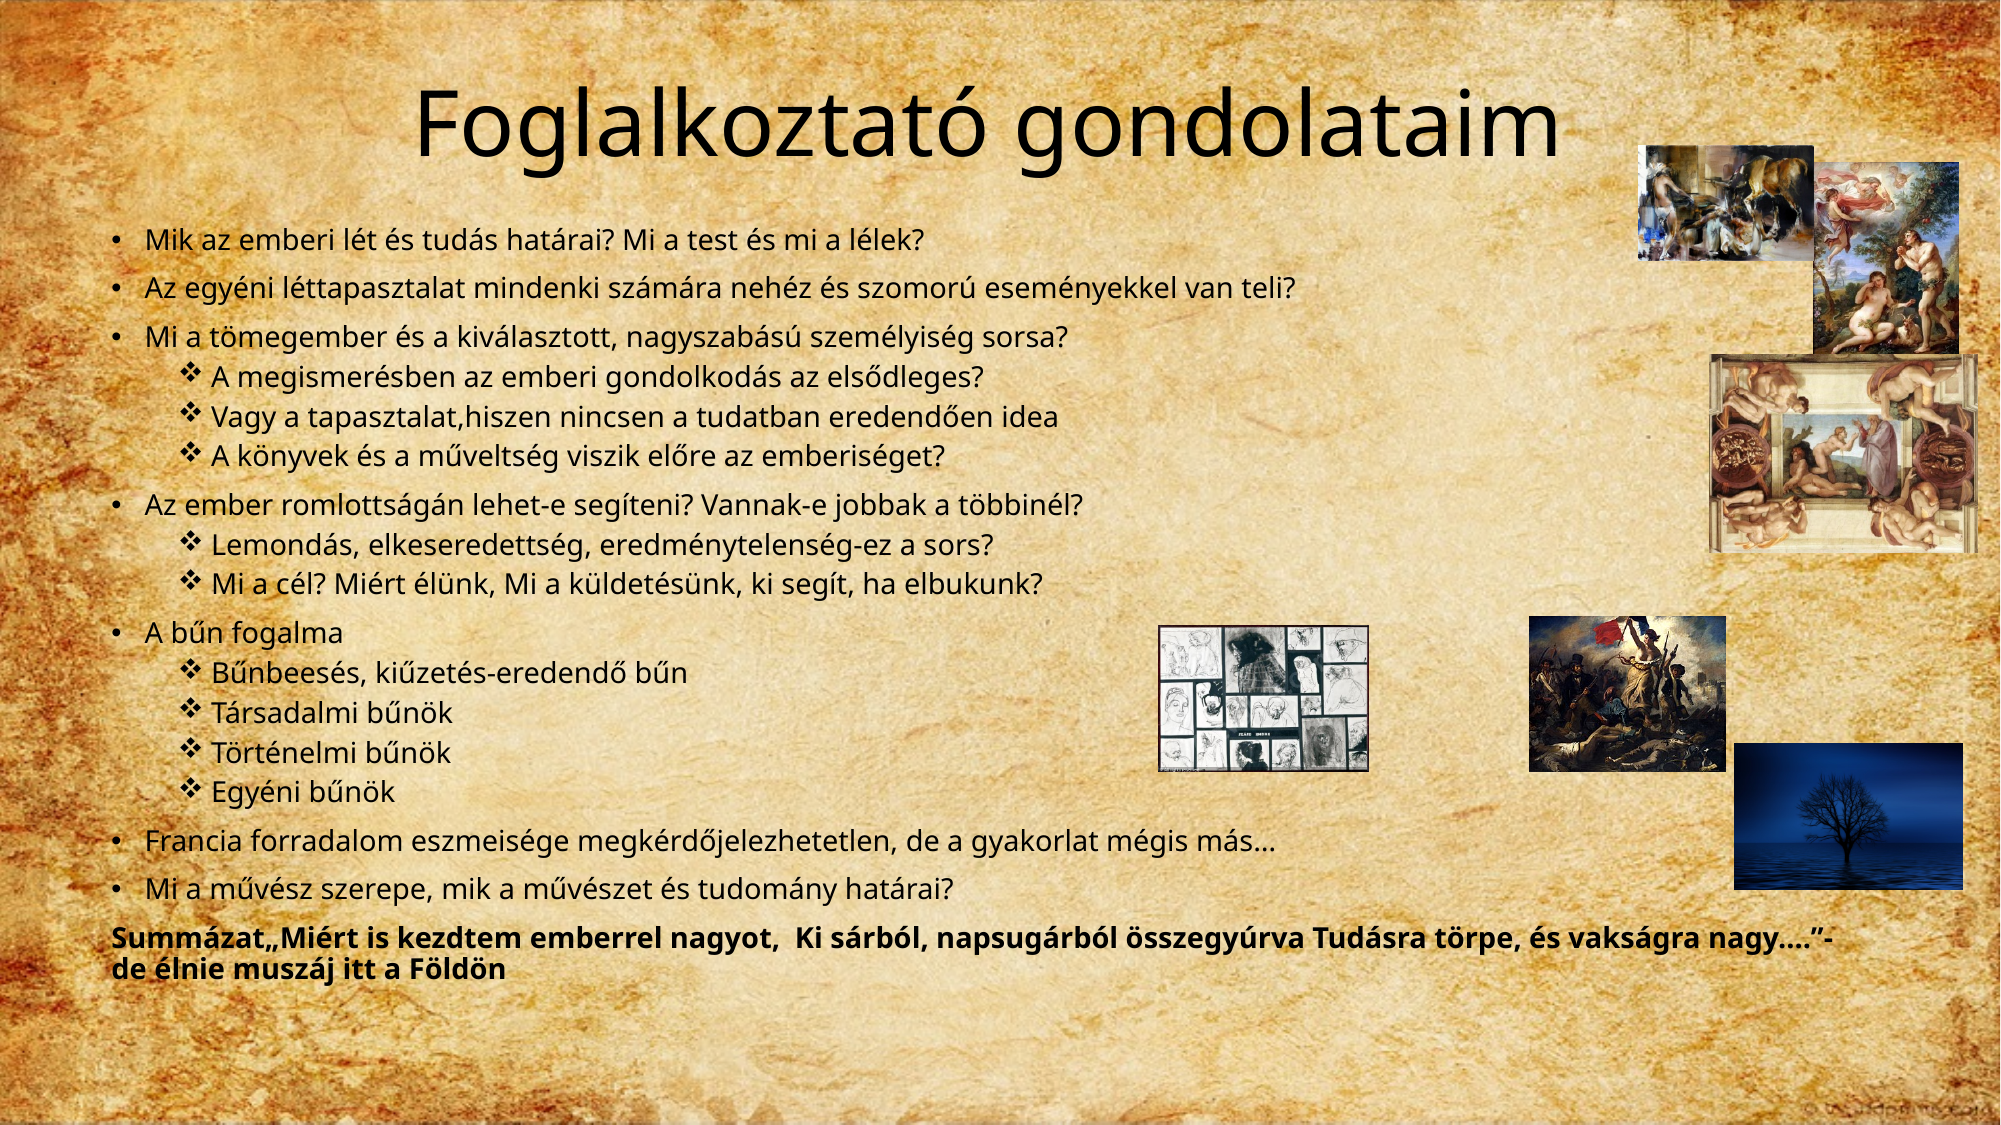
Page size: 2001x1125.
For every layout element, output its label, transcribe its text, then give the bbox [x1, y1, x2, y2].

title Foglalkoztató gondolataim [166, 59, 1811, 166]
picture [0, 0, 2001, 1125]
list Mik az emberi lét és tudás határai? Mi a test és mi a lélek? Az egyéni léttapasztalat mindenki számára nehéz és szomorú eseményekkel van teli? Mi a tömegember és a kiválasztott, nagyszabású személyiség sorsa? A megismerésben az emberi gondolkodás az elsődleges? Vagy a tapasztalat,hiszen nincsen a tudatban eredendően idea A könyvek és a műveltség viszik előre az emberiséget? Az ember romlottságán lehet-e segíteni? Vannak-e jobbak a többinél? Lemondás, elkeseredettség, eredménytelenség-ez a sors? Mi a cél? Miért élünk, Mi a küldetésünk, ki segít, ha elbukunk? A bűn fogalma Bűnbeesés, kiűzetés-eredendő bűn Társadalmi bűnök Történelmi bűnök Egyéni bűnök Francia forradalom eszmeisége megkérdőjelezhetetlen, de a gyakorlat mégis más… Mi a művész szerepe, mik a művészet és tudomány határai? Summázat„Miért is kezdtem emberrel nagyot, Ki sárból, napsugárból összegyúrva Tudásra törpe, és vakságra nagy….”-de élnie muszáj itt a Földön [96, 166, 1863, 1083]
